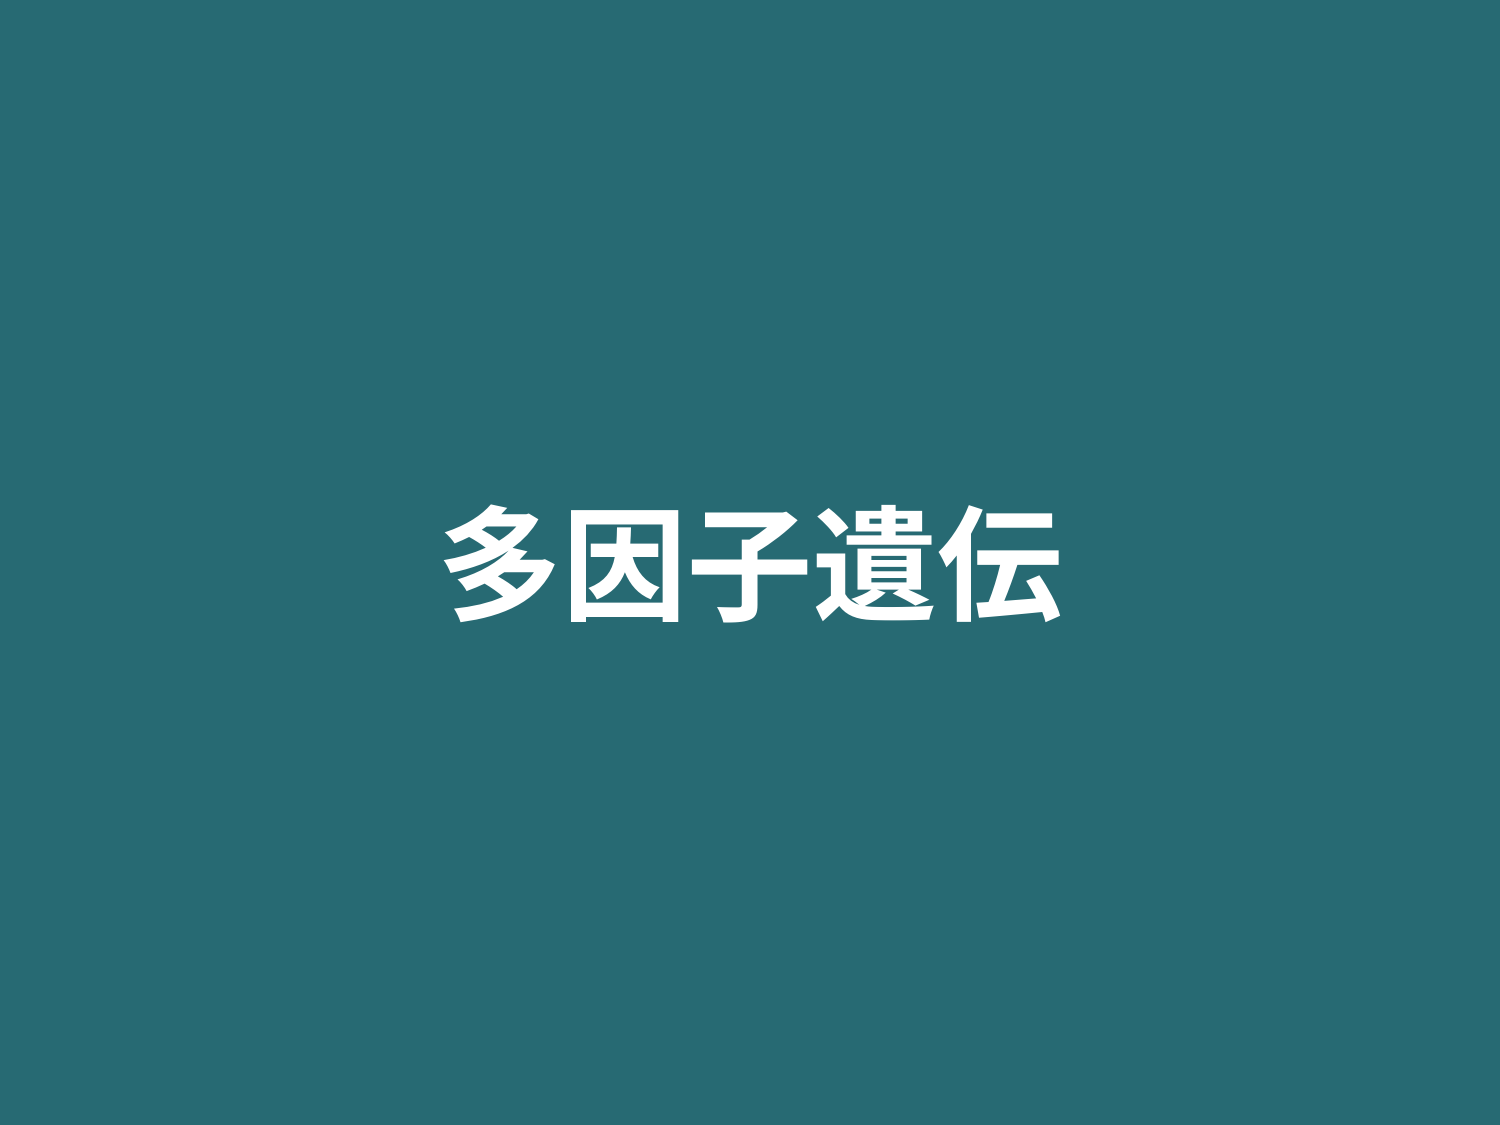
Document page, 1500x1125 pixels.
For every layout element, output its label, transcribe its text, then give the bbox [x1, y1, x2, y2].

text_box 多因子遺伝 [10, 478, 1490, 644]
